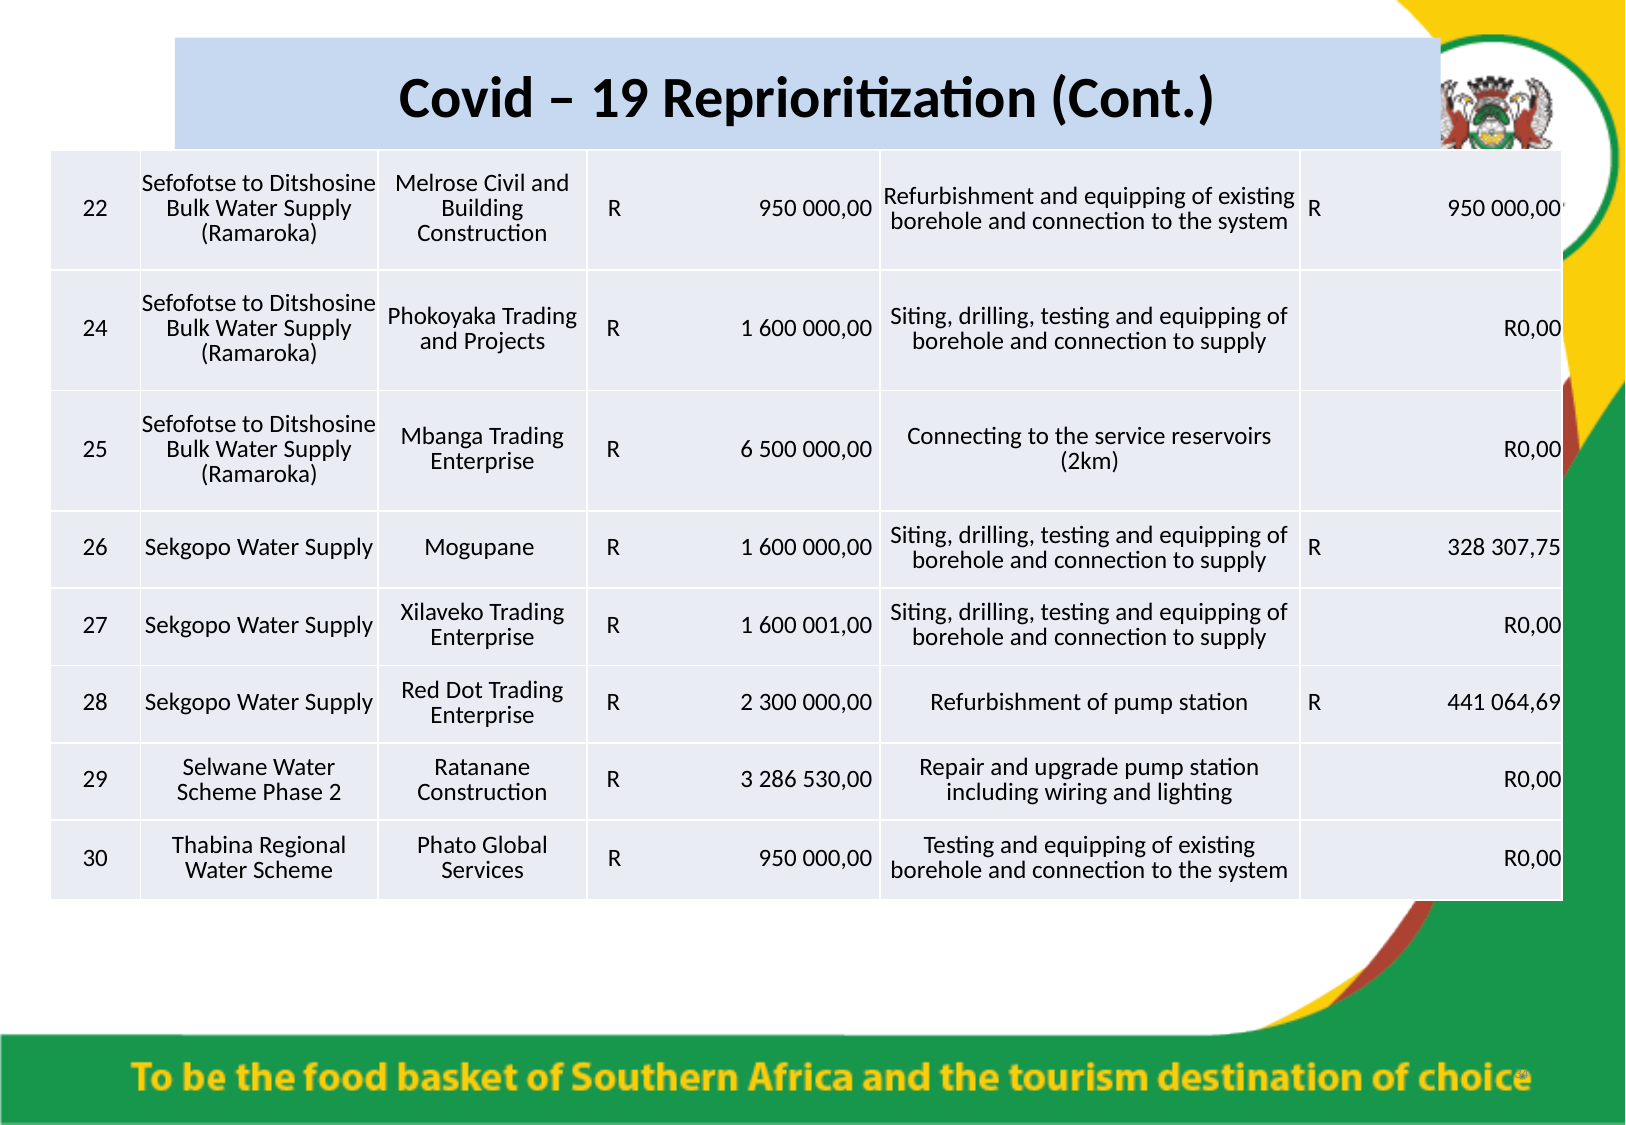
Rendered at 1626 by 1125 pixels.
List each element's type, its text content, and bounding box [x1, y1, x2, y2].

table_cell 30 [51, 821, 140, 899]
table_cell Siting, drilling, testing and equipping of borehole and connection to supply [881, 589, 1299, 665]
table_cell 24 [51, 271, 140, 390]
table_cell Siting, drilling, testing and equipping of borehole and connection to supply [881, 271, 1299, 390]
table_cell R 2 300 000,00 [588, 666, 879, 742]
table_cell Refurbishment of pump station [881, 666, 1299, 742]
table_cell 25 [51, 391, 140, 510]
table_cell Sefofotse to Ditshosine Bulk Water Supply (Ramaroka) [141, 391, 377, 510]
table_cell R 441 064,69 [1301, 666, 1561, 742]
table_cell R 1 600 000,00 [588, 512, 879, 587]
table_cell 27 [51, 589, 140, 665]
table_cell R 3 286 530,00 [588, 744, 879, 819]
table_cell R0,00 [1301, 589, 1561, 665]
table_cell Xilaveko Trading Enterprise [379, 589, 586, 665]
table_cell R0,00 [1301, 391, 1561, 510]
table_cell R0,00 [1301, 271, 1561, 390]
table_cell R 6 500 000,00 [588, 391, 879, 510]
table_cell Sekgopo Water Supply [141, 589, 377, 665]
table_cell Siting, drilling, testing and equipping of borehole and connection to supply [881, 512, 1299, 587]
table_cell 29 [51, 744, 140, 819]
title Covid – 19 Reprioritization (Cont.) [174, 37, 1441, 149]
table_cell Phato Global Services [379, 821, 586, 899]
picture [0, 0, 1626, 1125]
table_header Melrose Civil and Building Construction [379, 151, 586, 269]
table_cell Testing and equipping of existing borehole and connection to the system [881, 821, 1299, 899]
slide_number 34 [1164, 1042, 1544, 1103]
table_cell R0,00 [1301, 821, 1561, 899]
table_cell 26 [51, 512, 140, 587]
table_cell R 1 600 000,00 [588, 271, 879, 390]
table_cell 28 [51, 666, 140, 742]
table_header R 950 000,00 [588, 151, 879, 269]
table_cell Sekgopo Water Supply [141, 666, 377, 742]
table_cell Selwane Water Scheme Phase 2 [141, 744, 377, 819]
table_header 22 [51, 151, 140, 269]
table_cell Mbanga Trading Enterprise [379, 391, 586, 510]
table_cell Sekgopo Water Supply [141, 512, 377, 587]
table_cell R 1 600 001,00 [588, 589, 879, 665]
table_cell R 328 307,75 [1301, 512, 1561, 587]
table_cell R 950 000,00 [588, 821, 879, 899]
table_header R 950 000,00 [1301, 151, 1561, 269]
table_cell Thabina Regional Water Scheme [141, 821, 377, 899]
table_cell Sefofotse to Ditshosine Bulk Water Supply (Ramaroka) [141, 271, 377, 390]
table_header Refurbishment and equipping of existing borehole and connection to the system [881, 151, 1299, 269]
table_cell Ratanane Construction [379, 744, 586, 819]
table_cell R0,00 [1301, 744, 1561, 819]
table_cell Repair and upgrade pump station including wiring and lighting [881, 744, 1299, 819]
table_cell Phokoyaka Trading and Projects [379, 271, 586, 390]
table_cell Mogupane [379, 512, 586, 587]
table_cell Red Dot Trading Enterprise [379, 666, 586, 742]
table_cell Connecting to the service reservoirs (2km) [881, 391, 1299, 510]
table_header Sefofotse to Ditshosine Bulk Water Supply (Ramaroka) [141, 151, 377, 269]
